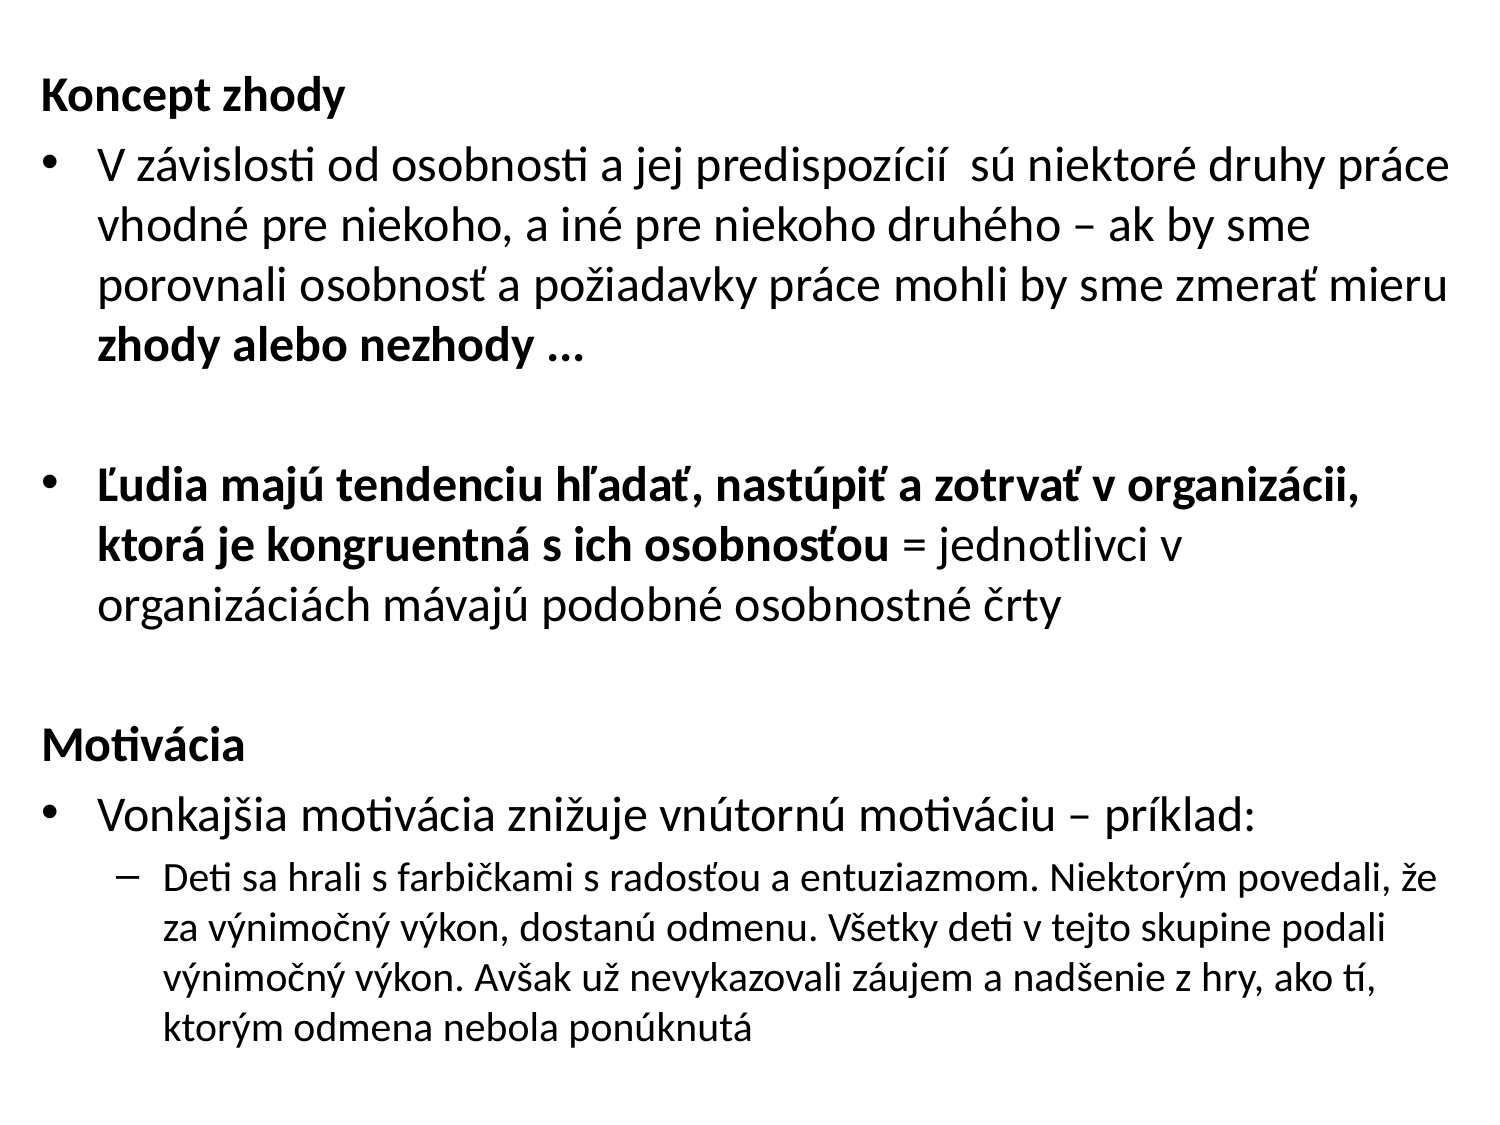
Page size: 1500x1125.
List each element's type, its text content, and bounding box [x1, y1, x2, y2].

list Koncept zhody V závislosti od osobnosti a jej predispozícií sú niektoré druhy práce vhodné pre niekoho, a iné pre niekoho druhého – ak by sme porovnali osobnosť a požiadavky práce mohli by sme zmerať mieru zhody alebo nezhody ... Ľudia majú tendenciu hľadať, nastúpiť a zotrvať v organizácii, ktorá je kongruentná s ich osobnosťou = jednotlivci v organizáciách mávajú podobné osobnostné črty Motivácia Vonkajšia motivácia znižuje vnútornú motiváciu – príklad: Deti sa hrali s farbičkami s radosťou a entuziazmom. Niektorým povedali, že za výnimočný výkon, dostanú odmenu. Všetky deti v tejto skupine podali výnimočný výkon. Avšak už nevykazovali záujem a nadšenie z hry, ako tí, ktorým odmena nebola ponúknutá [25, 53, 1474, 1096]
